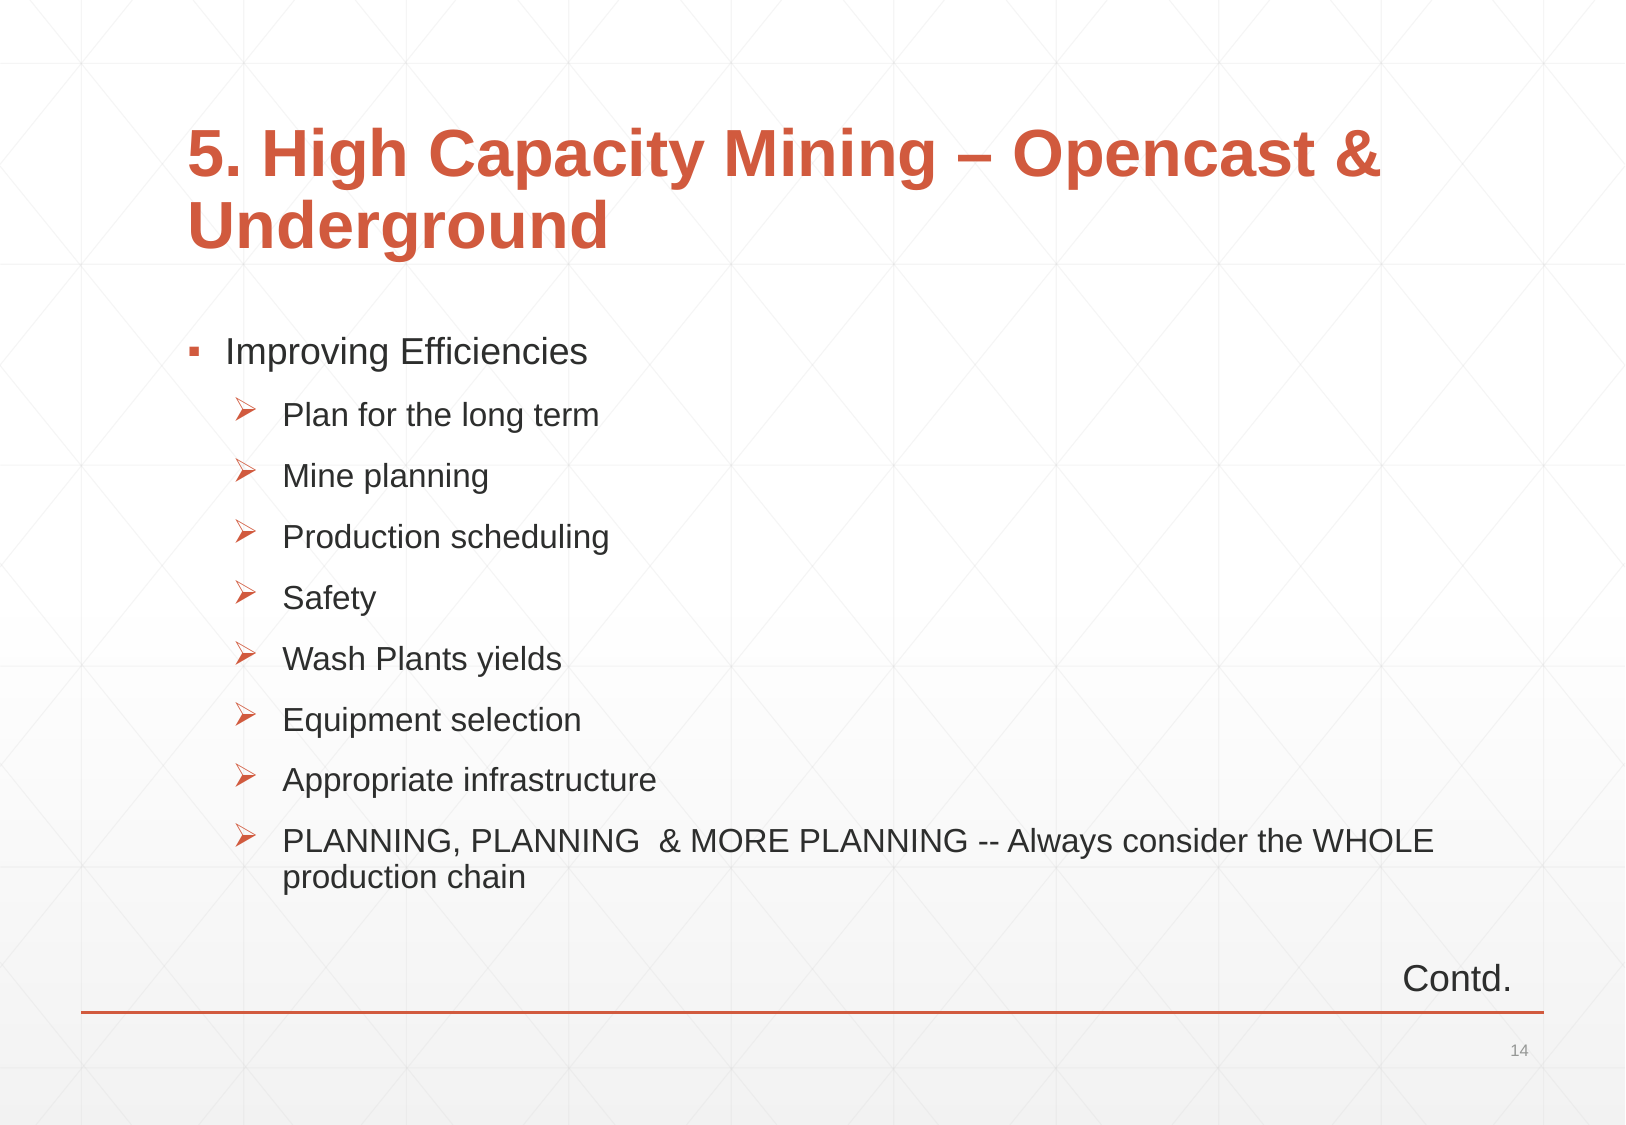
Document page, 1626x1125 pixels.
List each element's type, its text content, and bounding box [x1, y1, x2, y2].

title 5. High Capacity Mining – Opencast & Underground [172, 82, 1453, 271]
text_box Contd. [1387, 946, 1540, 1007]
list Improving Efficiencies Plan for the long term Mine planning Production scheduling Safety Wash Plants yields Equipment selection Appropriate infrastructure PLANNING, PLANNING & MORE PLANNING -- Always consider the WHOLE production chain [172, 324, 1453, 950]
slide_number 14 [1421, 1031, 1544, 1069]
